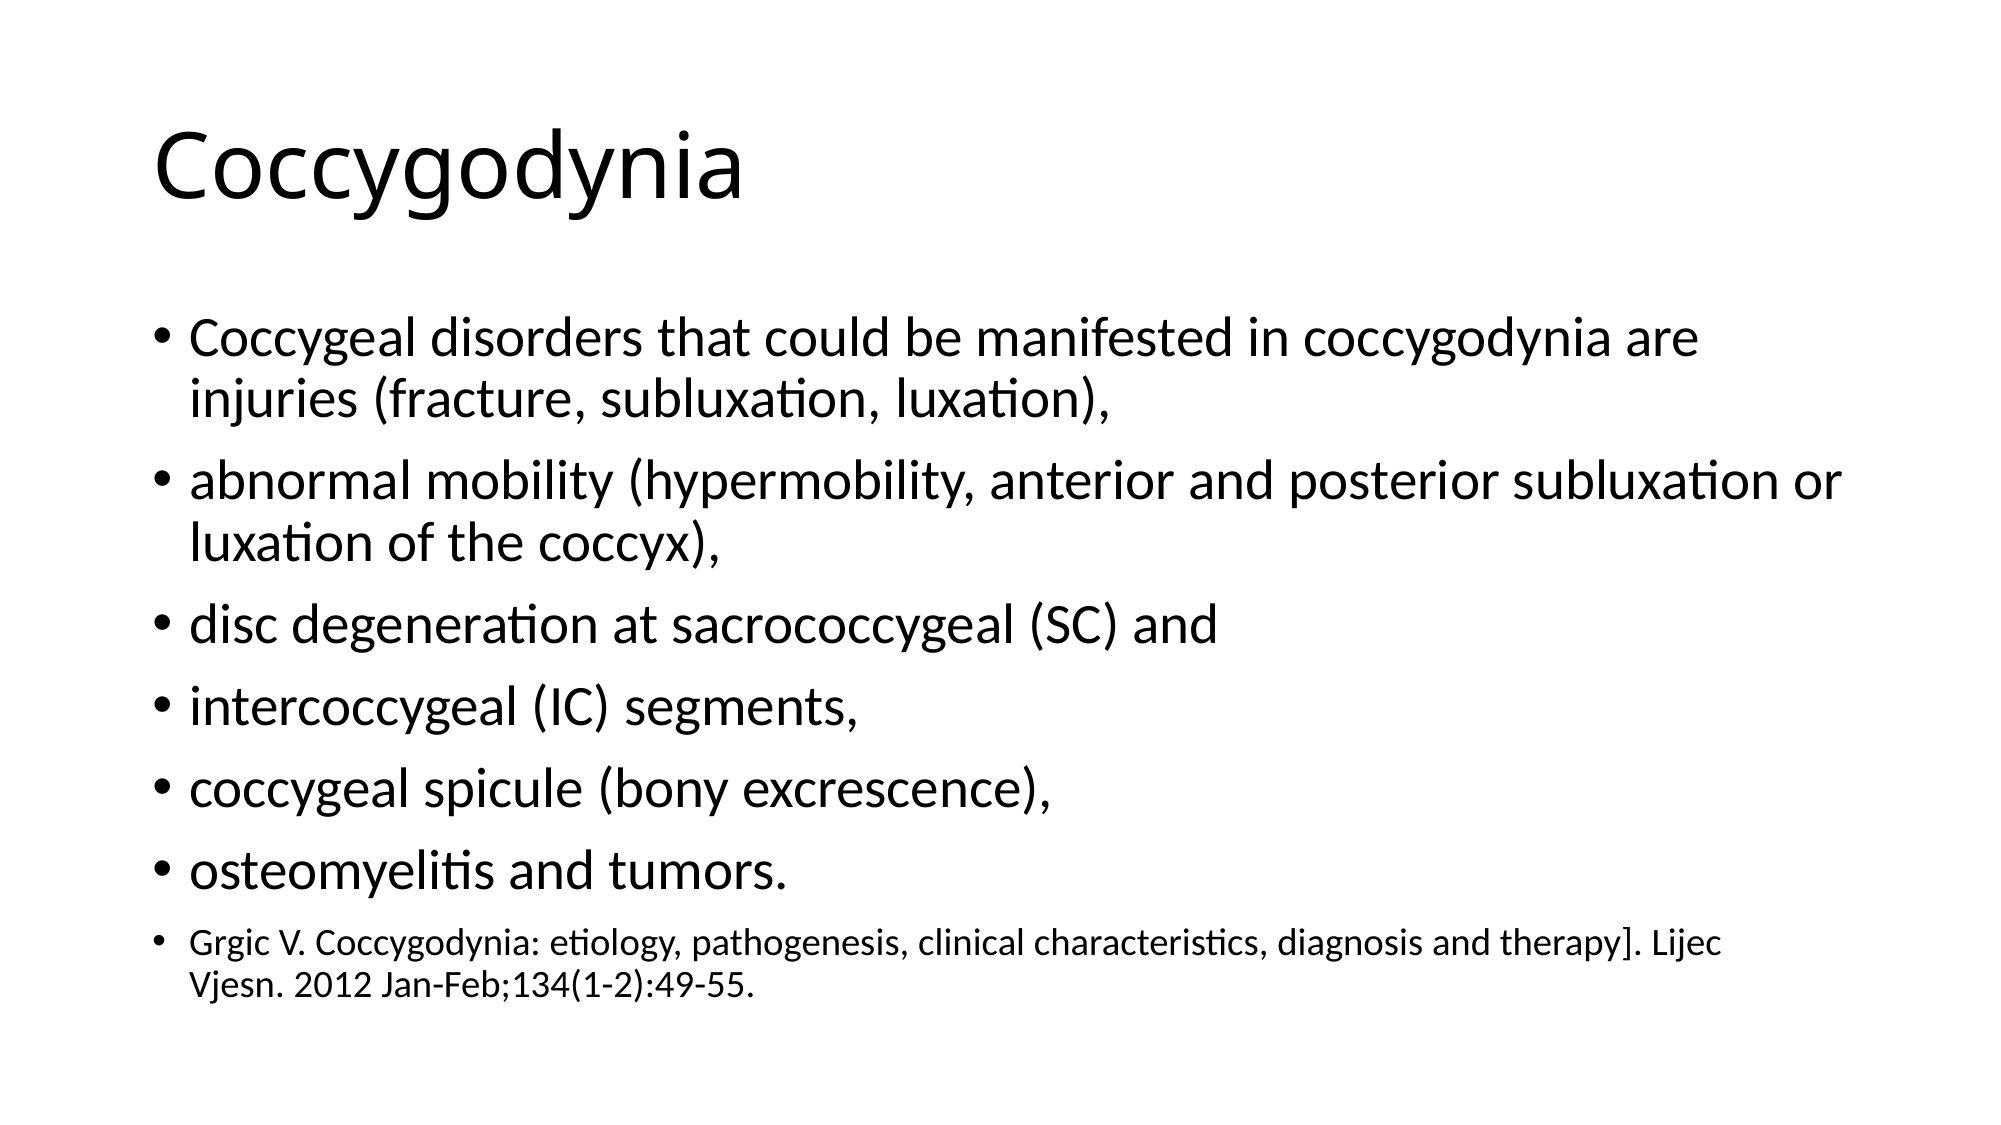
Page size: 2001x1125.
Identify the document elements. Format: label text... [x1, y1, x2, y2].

list Coccygeal disorders that could be manifested in coccygodynia are injuries (fracture, subluxation, luxation), abnormal mobility (hypermobility, anterior and posterior subluxation or luxation of the coccyx), disc degeneration at sacrococcygeal (SC) and intercoccygeal (IC) segments, coccygeal spicule (bony excrescence), osteomyelitis and tumors. Grgic V. Coccygodynia: etiology, pathogenesis, clinical characteristics, diagnosis and therapy]. Lijec Vjesn. 2012 Jan-Feb;134(1-2):49-55. [137, 299, 1863, 1014]
title Coccygodynia [137, 59, 1863, 278]
